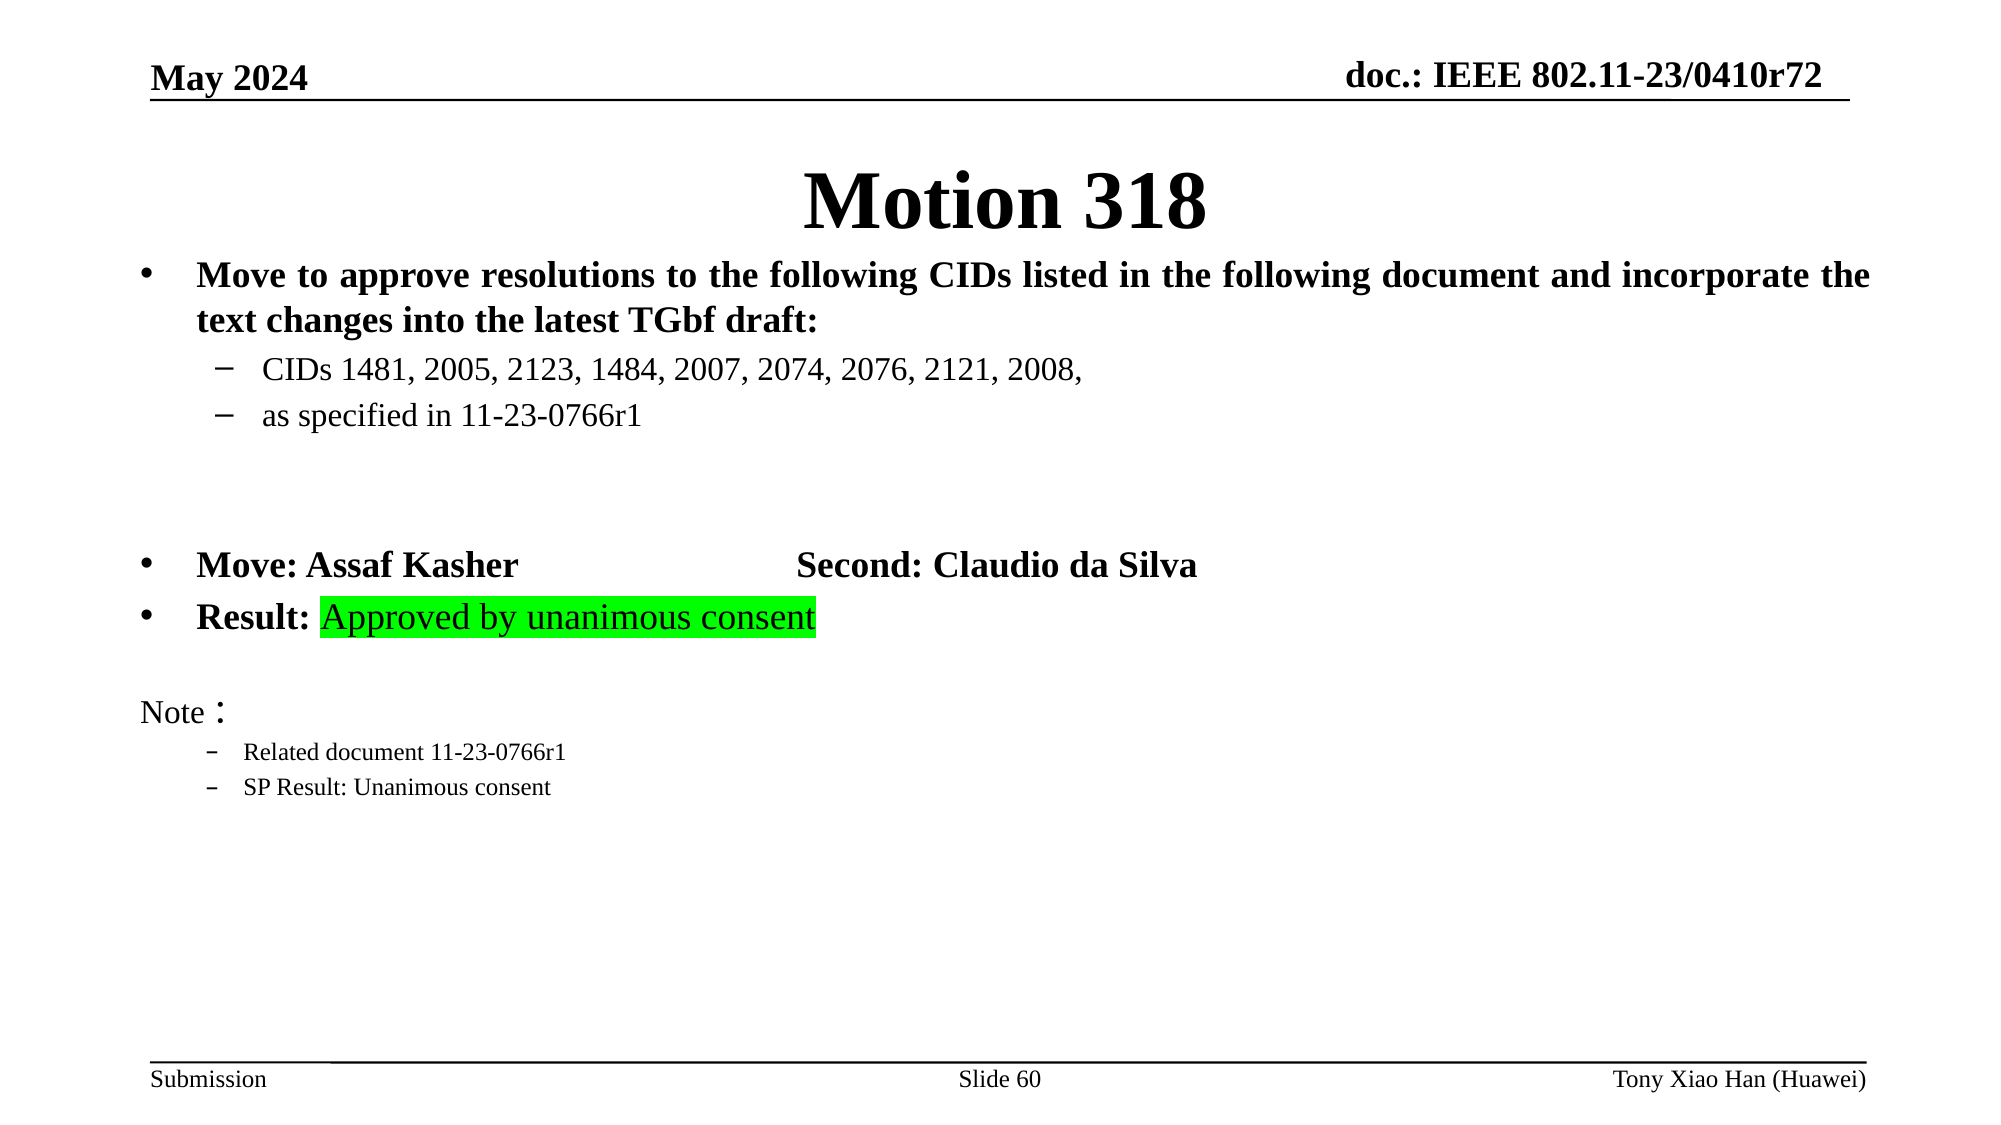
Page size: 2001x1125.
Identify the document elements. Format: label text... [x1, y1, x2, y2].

text_box Motion 318 [368, 137, 1644, 212]
text_box Move to approve resolutions to the following CIDs listed in the following document and incorporate the text changes into the latest TGbf draft: CIDs 1481, 2005, 2123, 1484, 2007, 2074, 2076, 2121, 2008, as specified in 11-23-0766r1 Move: Assaf Kasher Second: Claudio da Silva Result: Approved by unanimous consent Note： Related document 11-23-0766r1 SP Result: Unanimous consent [125, 212, 1888, 900]
